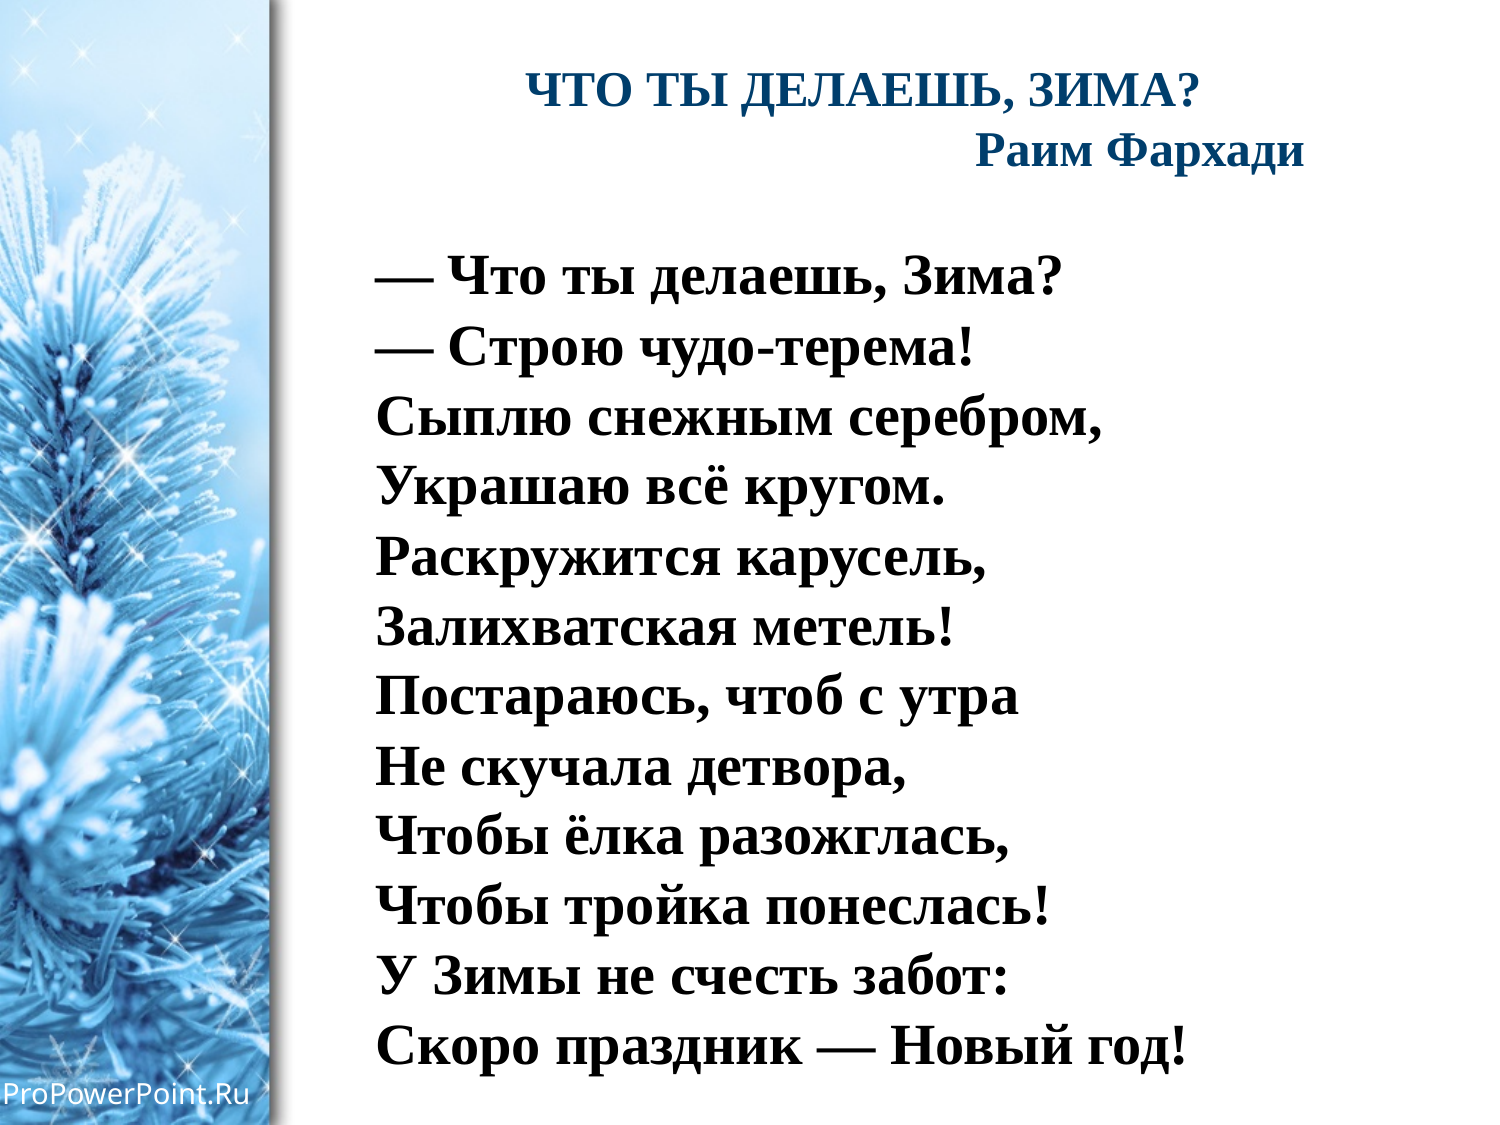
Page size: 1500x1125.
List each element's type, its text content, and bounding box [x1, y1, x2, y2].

text_box ЧТО ТЫ ДЕЛАЕШЬ, ЗИМА? Раим Фархади — Что ты делаешь, Зима? — Строю чудо-терема! Сыплю снежным серебром, Украшаю всё кругом. Раскружится карусель, Залихватская метель! Постараюсь, чтоб с утра Не скучала детвора, Чтобы ёлка разожглась, Чтобы тройка понеслась! У Зимы не счесть забот: Скоро праздник — Новый год! [360, 49, 1424, 1077]
picture [0, 0, 1500, 1125]
